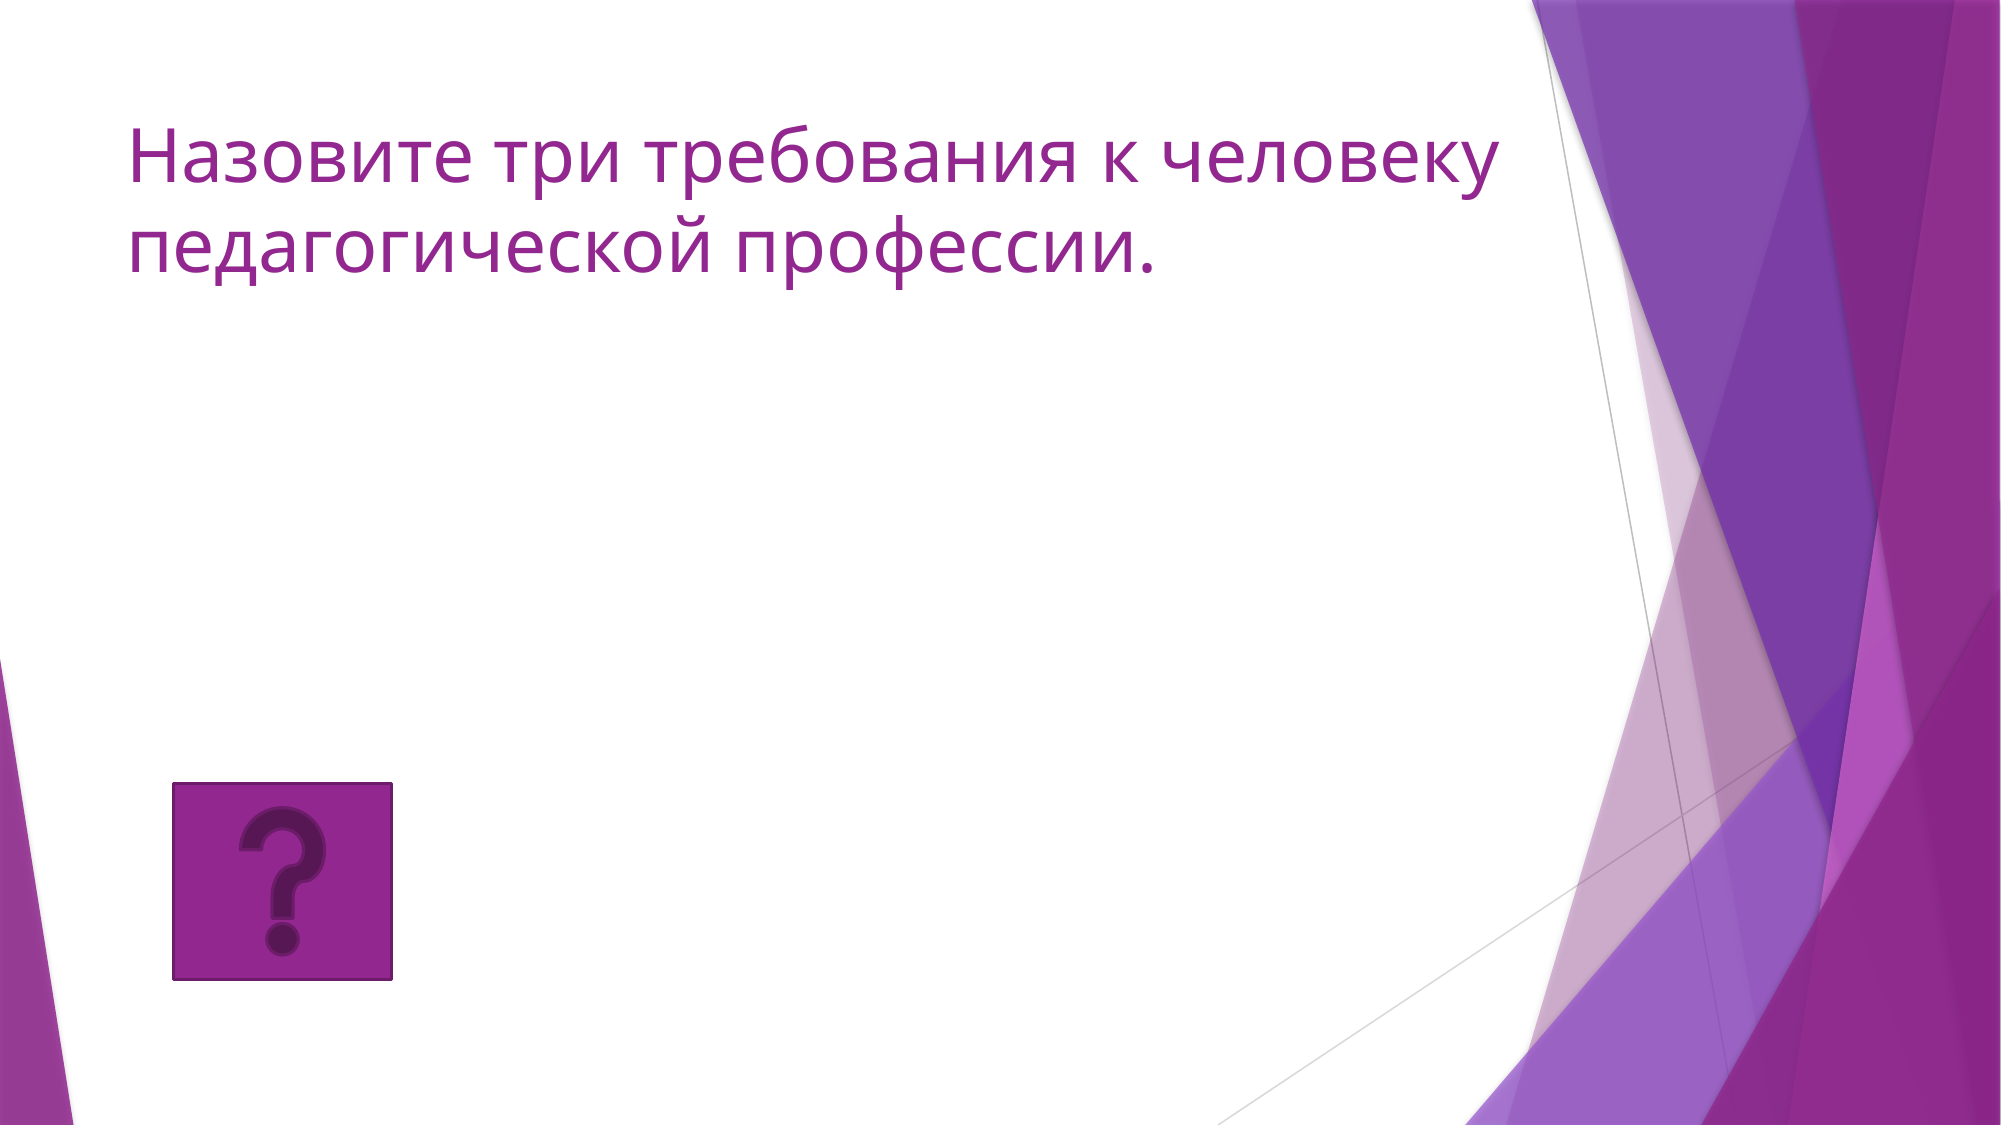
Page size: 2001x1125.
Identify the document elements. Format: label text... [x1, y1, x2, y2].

text_box [172, 782, 393, 981]
title Назовите три требования к человеку педагогической профессии. [111, 99, 1522, 404]
